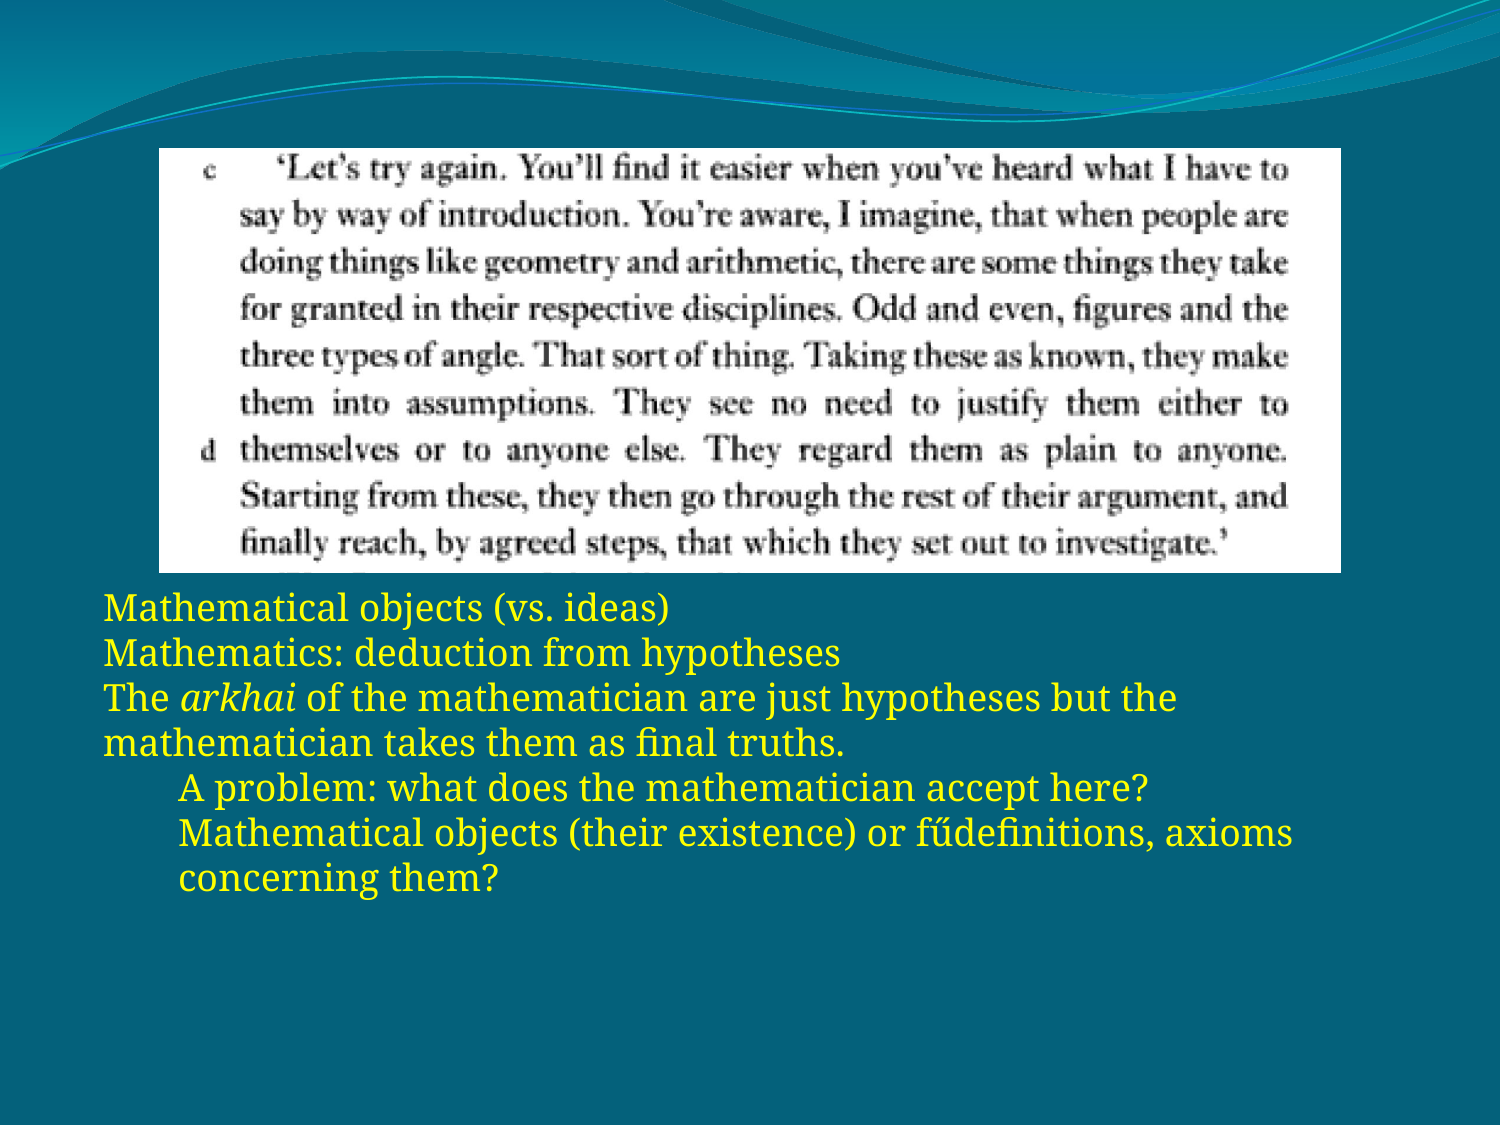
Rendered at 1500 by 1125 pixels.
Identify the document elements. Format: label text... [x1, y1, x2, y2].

text_box Mathematical objects (vs. ideas) Mathematics: deduction from hypotheses The arkhai of the mathematician are just hypotheses but the mathematician takes them as final truths. A problem: what does the mathematician accept here? Mathematical objects (their existence) or fűdefinitions, axioms concerning them? [88, 577, 1388, 907]
picture [160, 149, 1340, 572]
